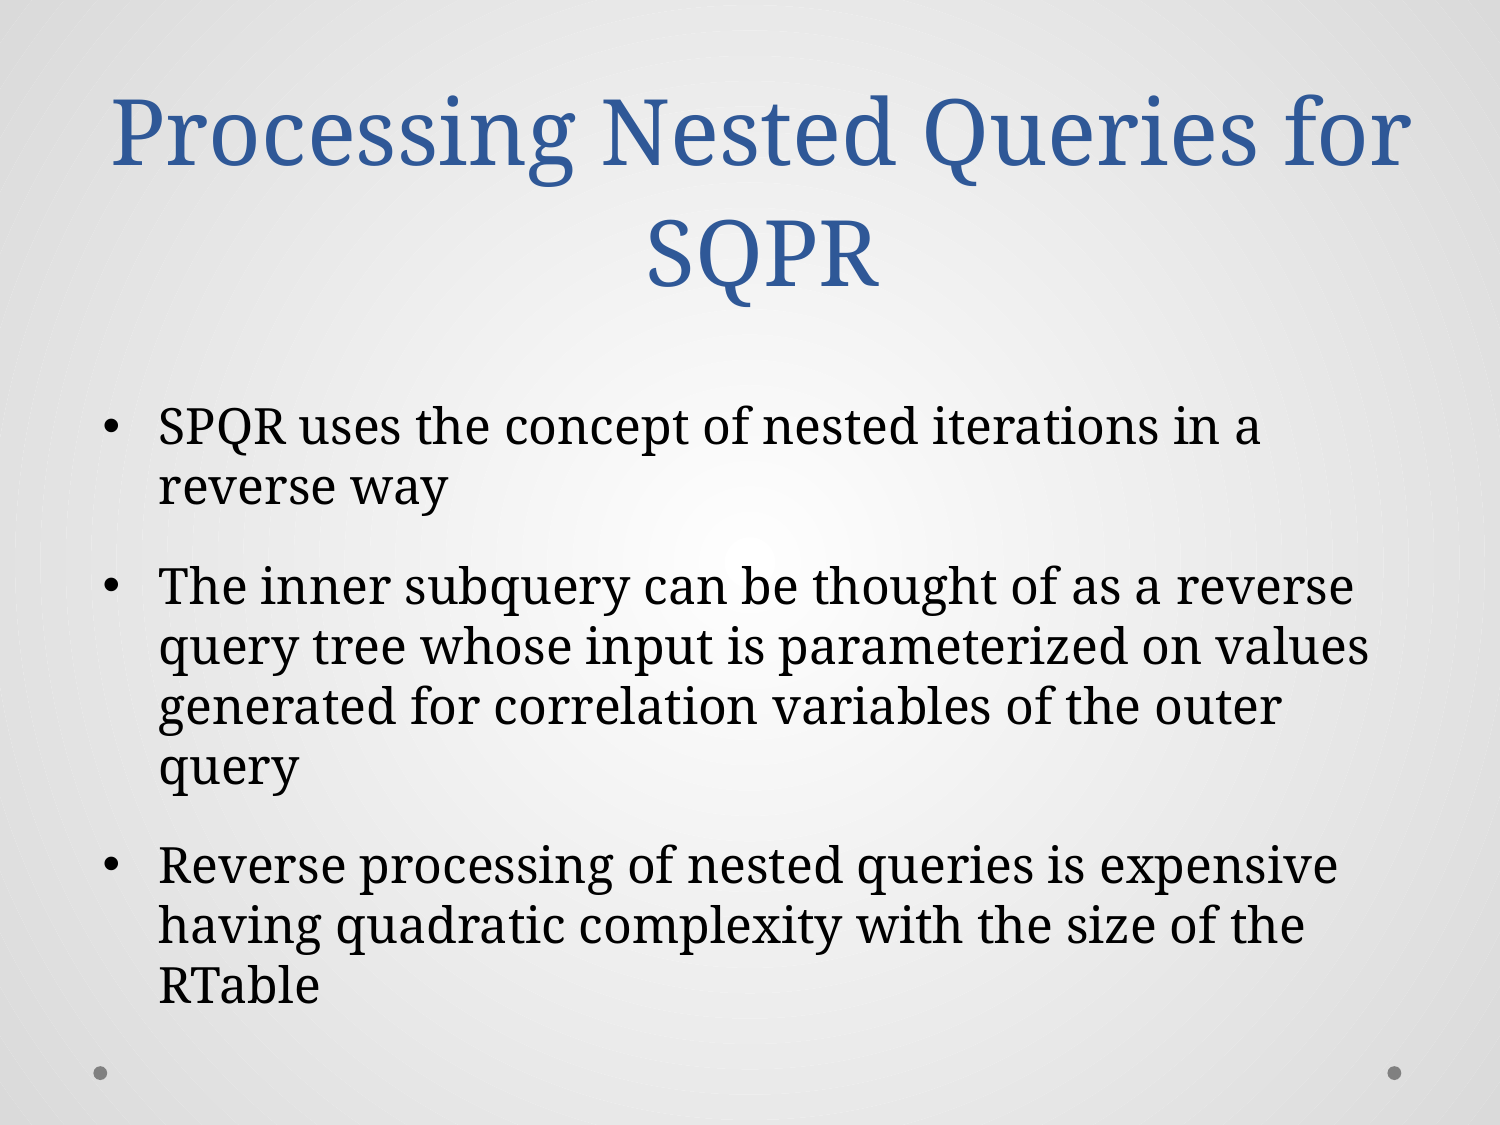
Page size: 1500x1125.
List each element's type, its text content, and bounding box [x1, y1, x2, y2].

list SPQR uses the concept of nested iterations in a reverse way The inner subquery can be thought of as a reverse query tree whose input is parameterized on values generated for correlation variables of the outer query Reverse processing of nested queries is expensive having quadratic complexity with the size of the RTable [87, 387, 1438, 1075]
title Processing Nested Queries for SQPR [87, 75, 1438, 313]
